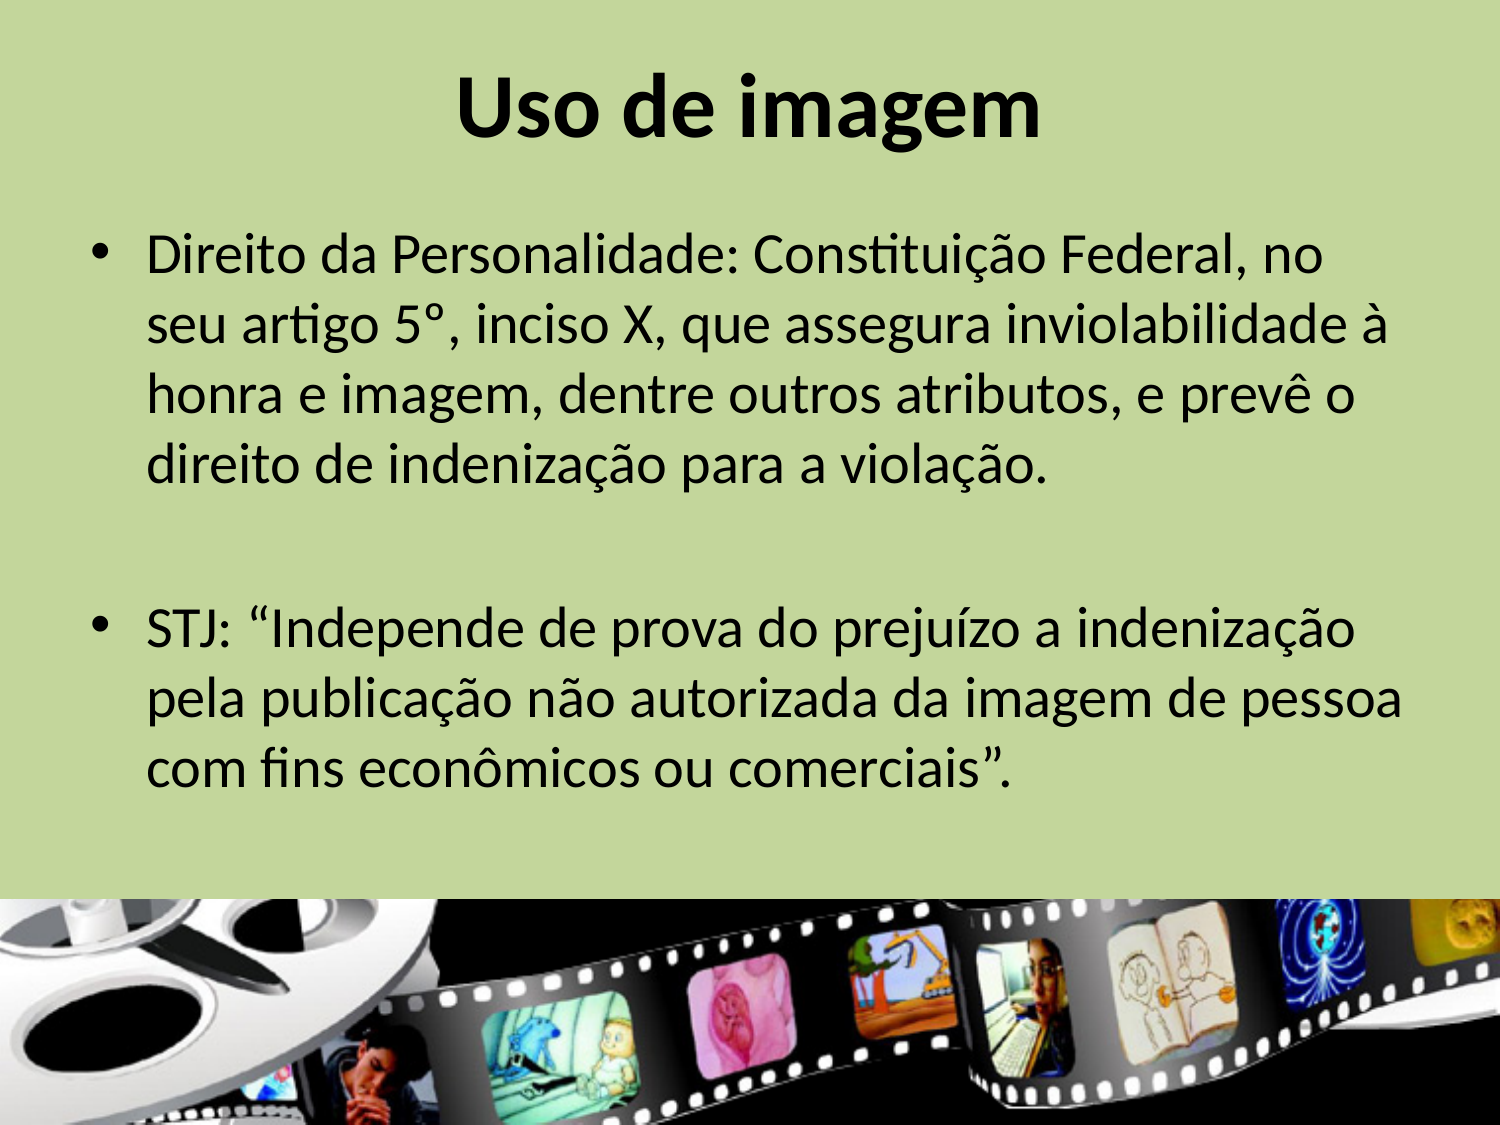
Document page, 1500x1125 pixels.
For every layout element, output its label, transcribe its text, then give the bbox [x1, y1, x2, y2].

list Direito da Personalidade: Constituição Federal, no seu artigo 5º, inciso X, que assegura inviolabilidade à honra e imagem, dentre outros atributos, e prevê o direito de indenização para a violação. STJ: “Independe de prova do prejuízo a indenização pela publicação não autorizada da imagem de pessoa com fins econômicos ou comerciais”. [75, 208, 1425, 858]
title Uso de imagem [75, 7, 1425, 195]
picture [0, 899, 1500, 1125]
